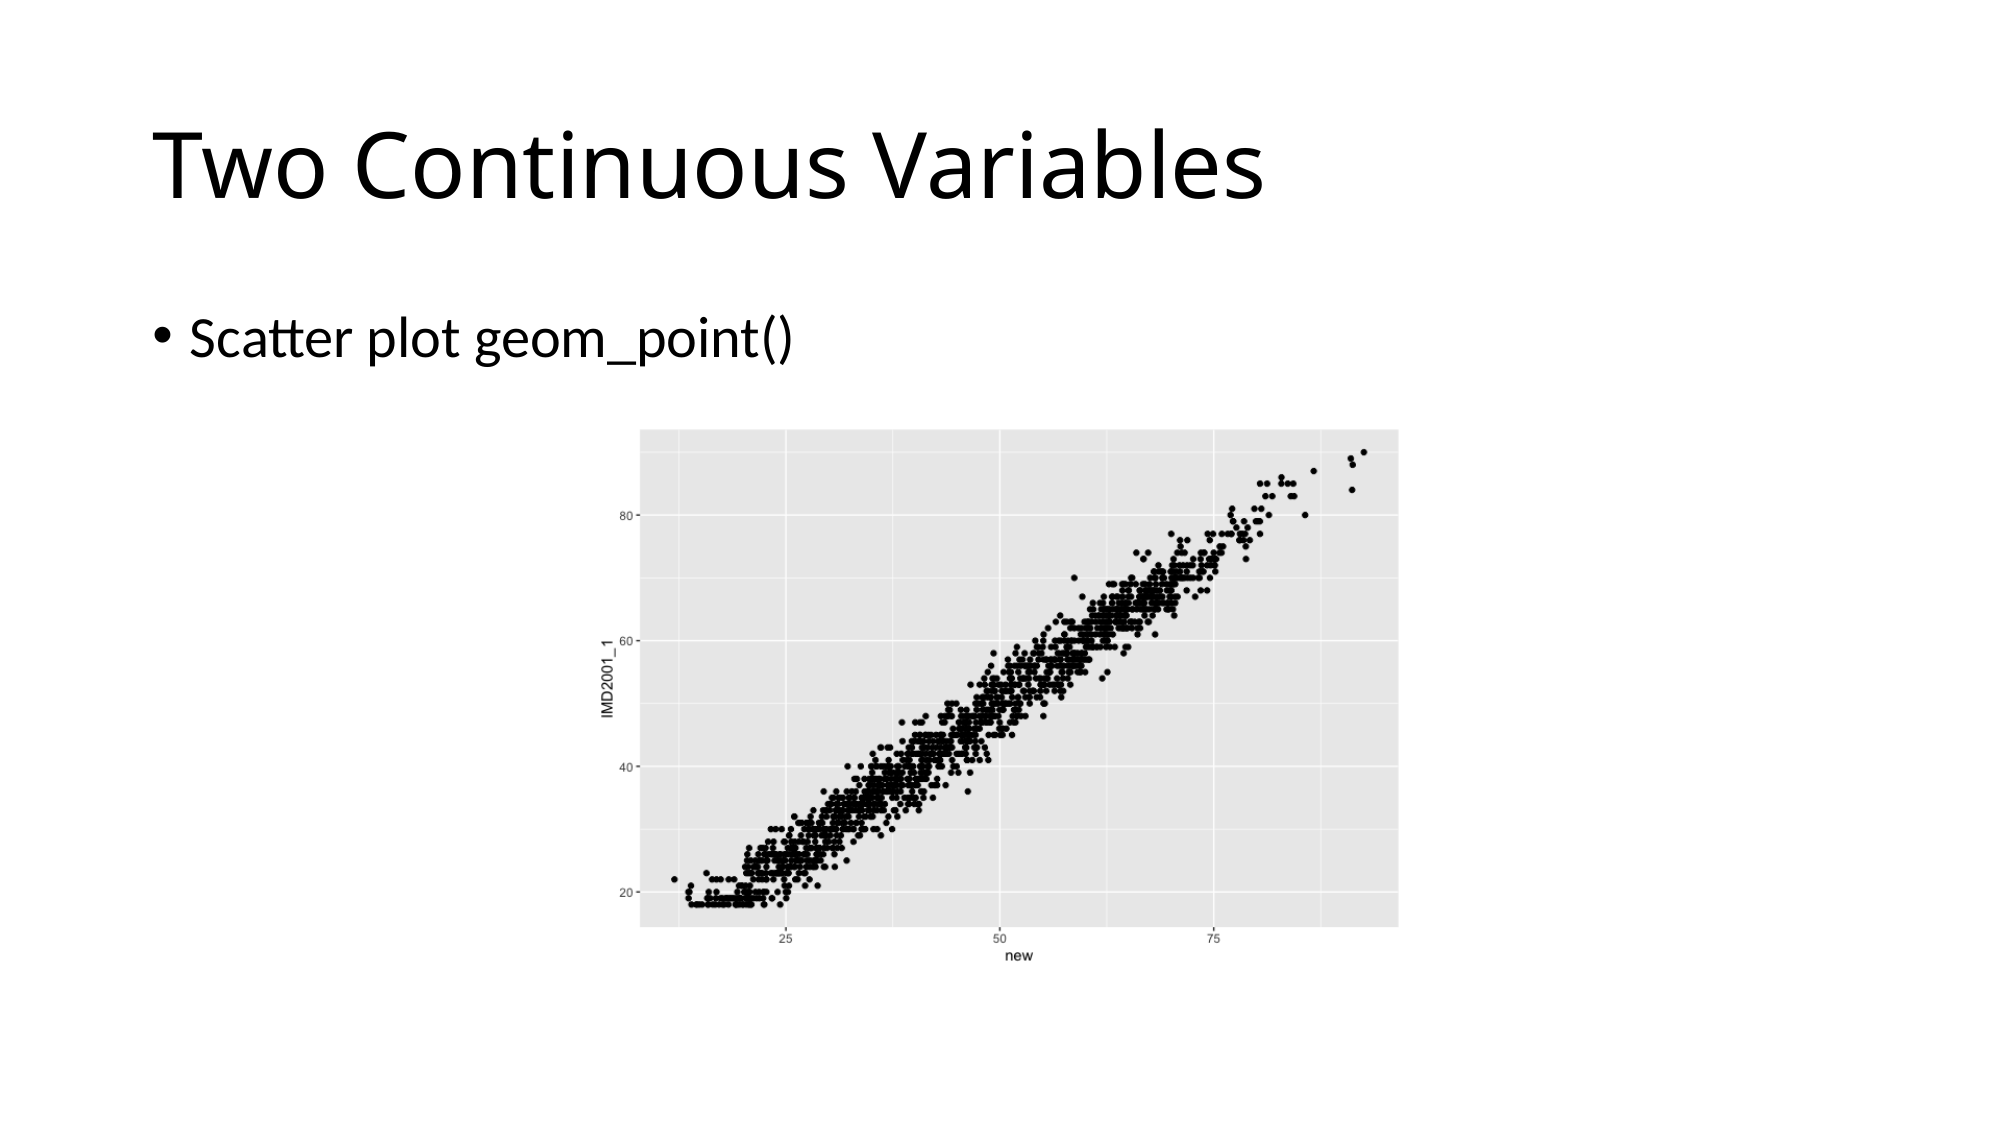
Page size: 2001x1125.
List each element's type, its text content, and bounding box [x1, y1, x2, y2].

list Scatter plot geom_point() [137, 299, 1863, 1014]
picture [594, 422, 1406, 971]
title Two Continuous Variables [137, 59, 1863, 278]
